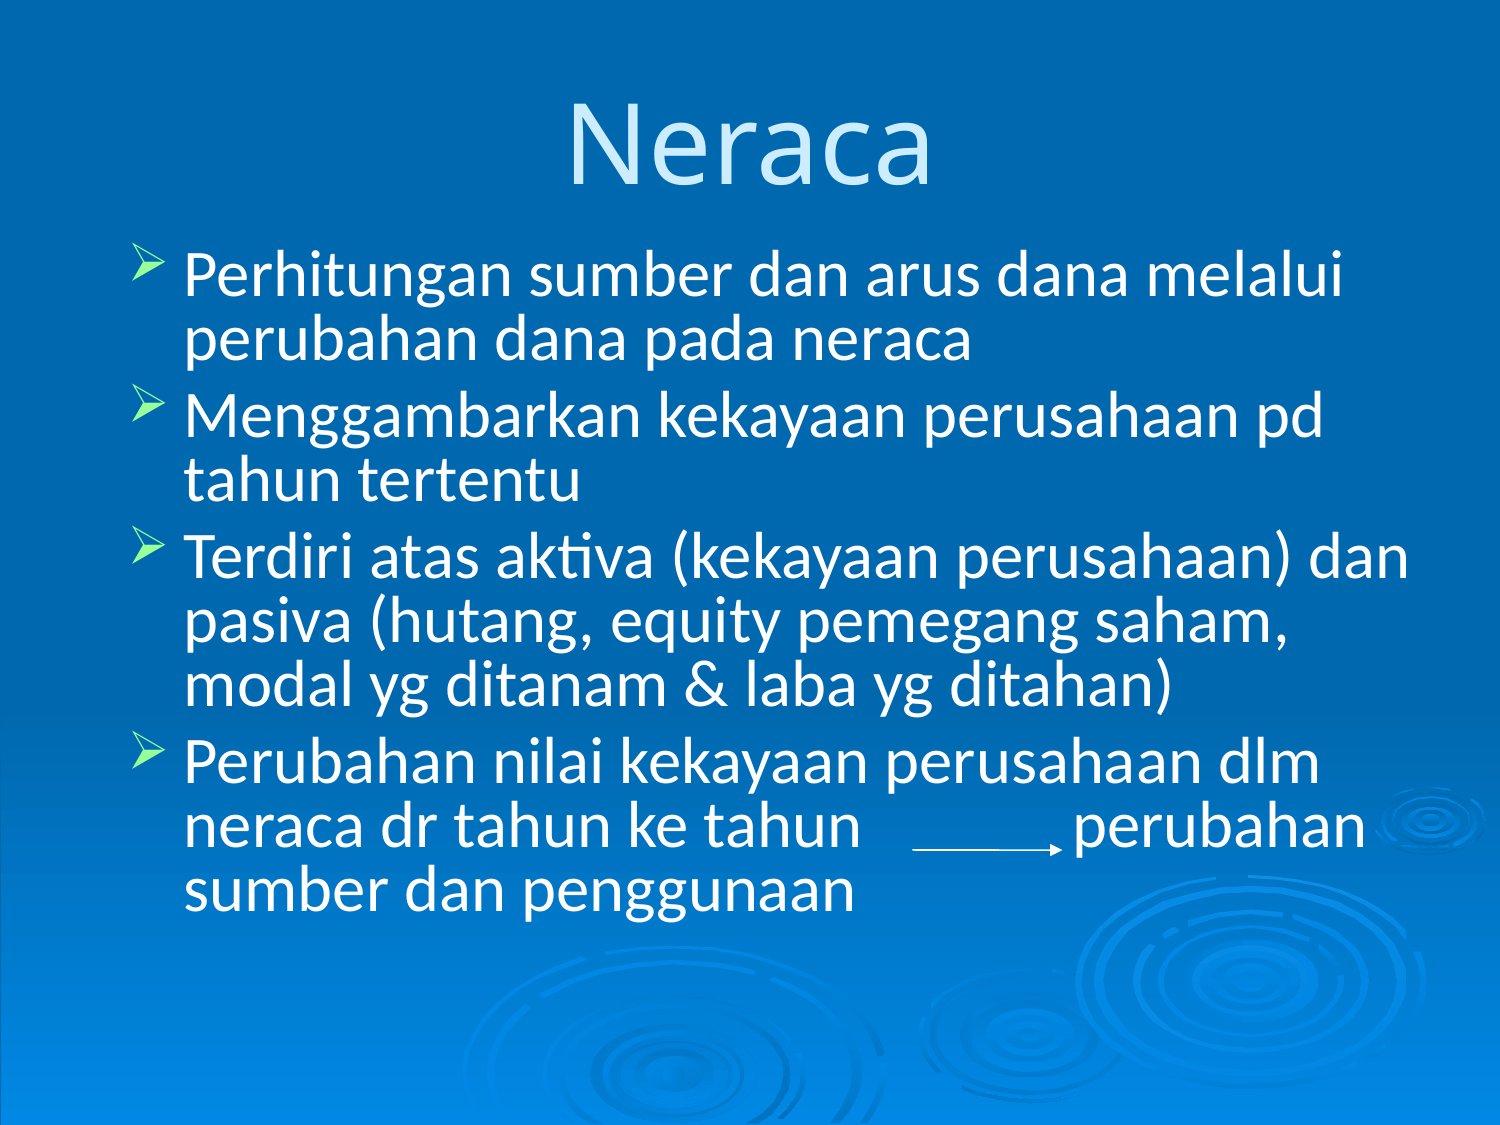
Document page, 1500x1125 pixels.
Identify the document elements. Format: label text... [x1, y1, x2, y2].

title Neraca [74, 45, 1426, 233]
list Perhitungan sumber dan arus dana melalui perubahan dana pada neraca Menggambarkan kekayaan perusahaan pd tahun tertentu Terdiri atas aktiva (kekayaan perusahaan) dan pasiva (hutang, equity pemegang saham, modal yg ditanam & laba yg ditahan) Perubahan nilai kekayaan perusahaan dlm neraca dr tahun ke tahun perubahan sumber dan penggunaan [112, 237, 1463, 1031]
text_box [912, 843, 1063, 857]
